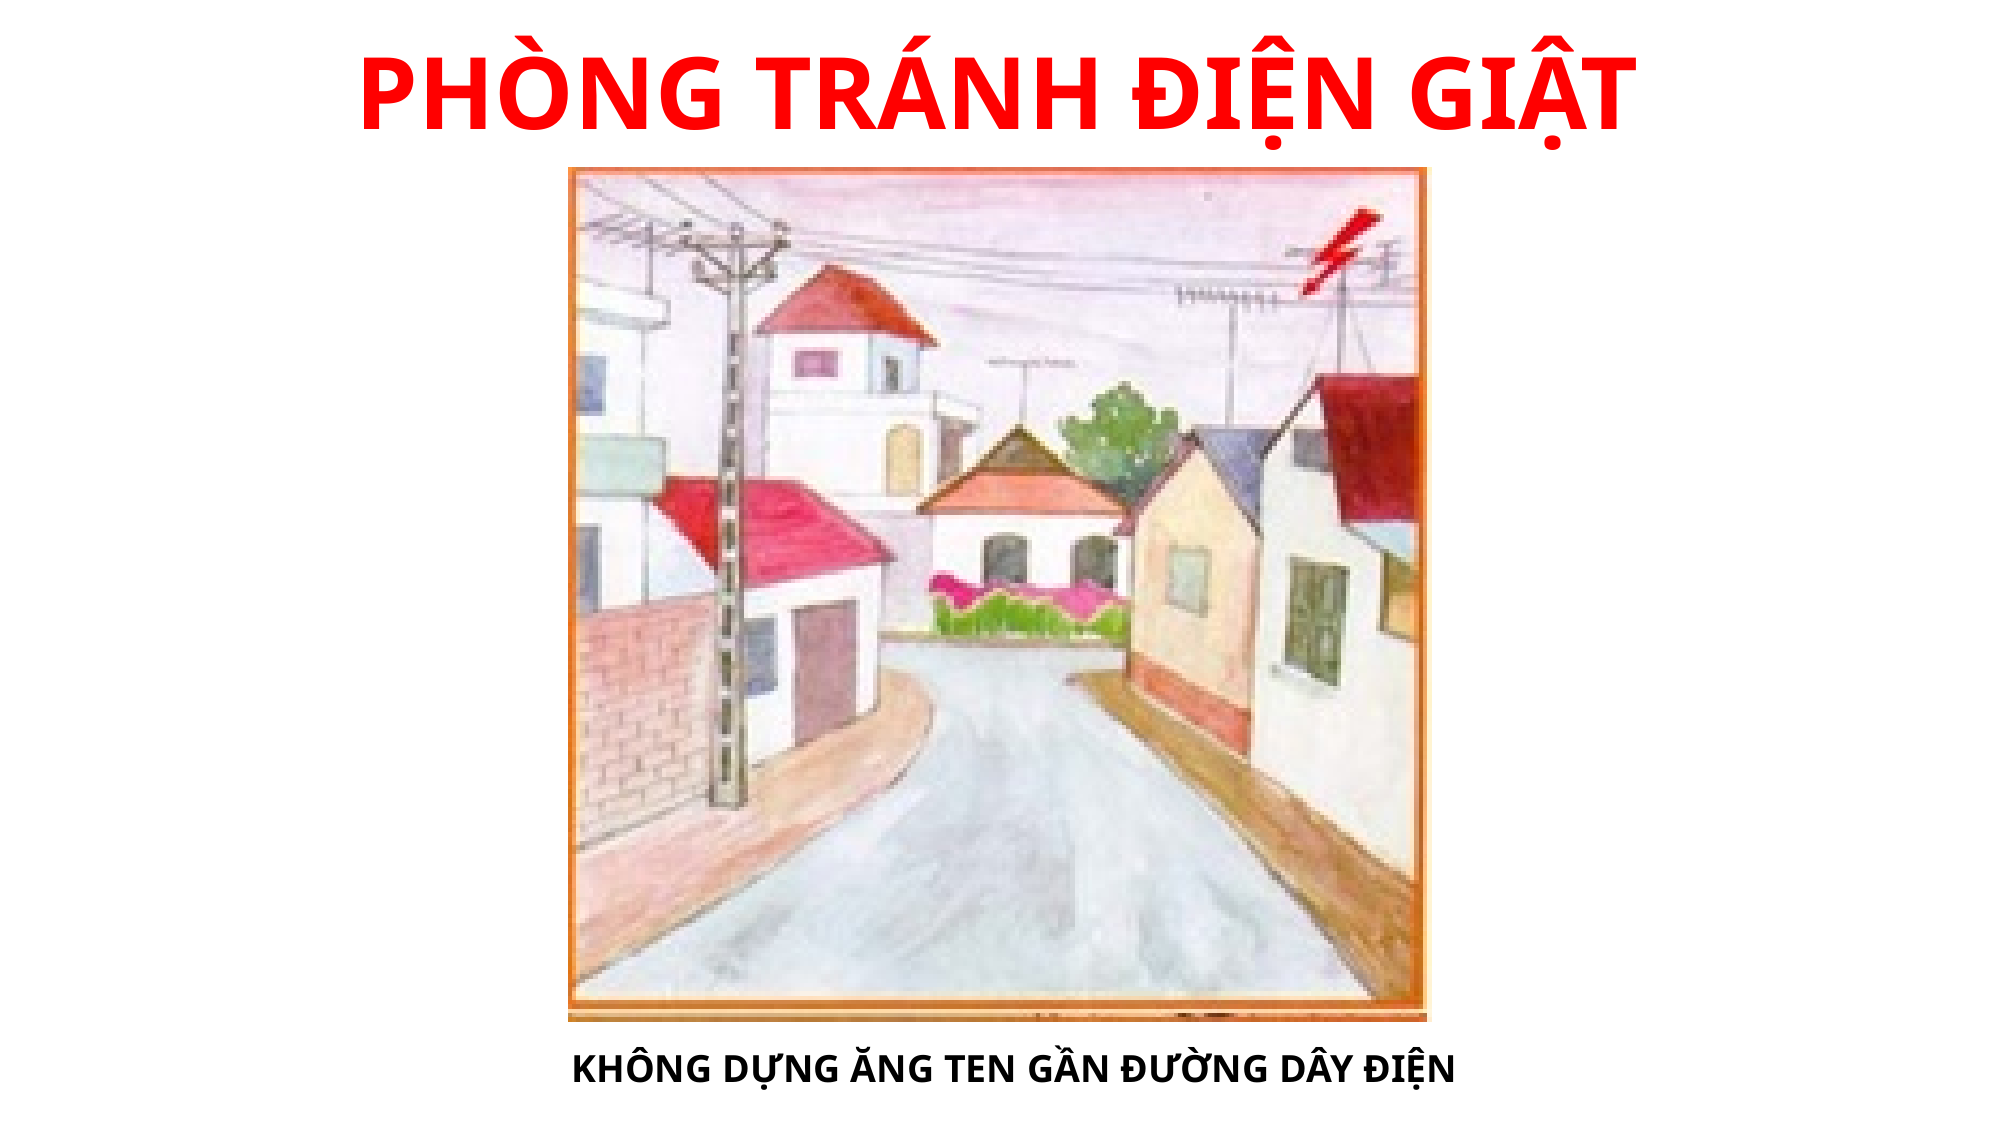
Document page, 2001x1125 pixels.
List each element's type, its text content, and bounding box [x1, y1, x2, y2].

text_box PHÒNG TRÁNH ĐIỆN GIẬT [247, 22, 1748, 158]
text_box KHÔNG DỰNG ĂNG TEN GẦN ĐƯỜNG DÂY ĐIỆN [267, 1038, 1762, 1098]
picture [568, 167, 1432, 1022]
